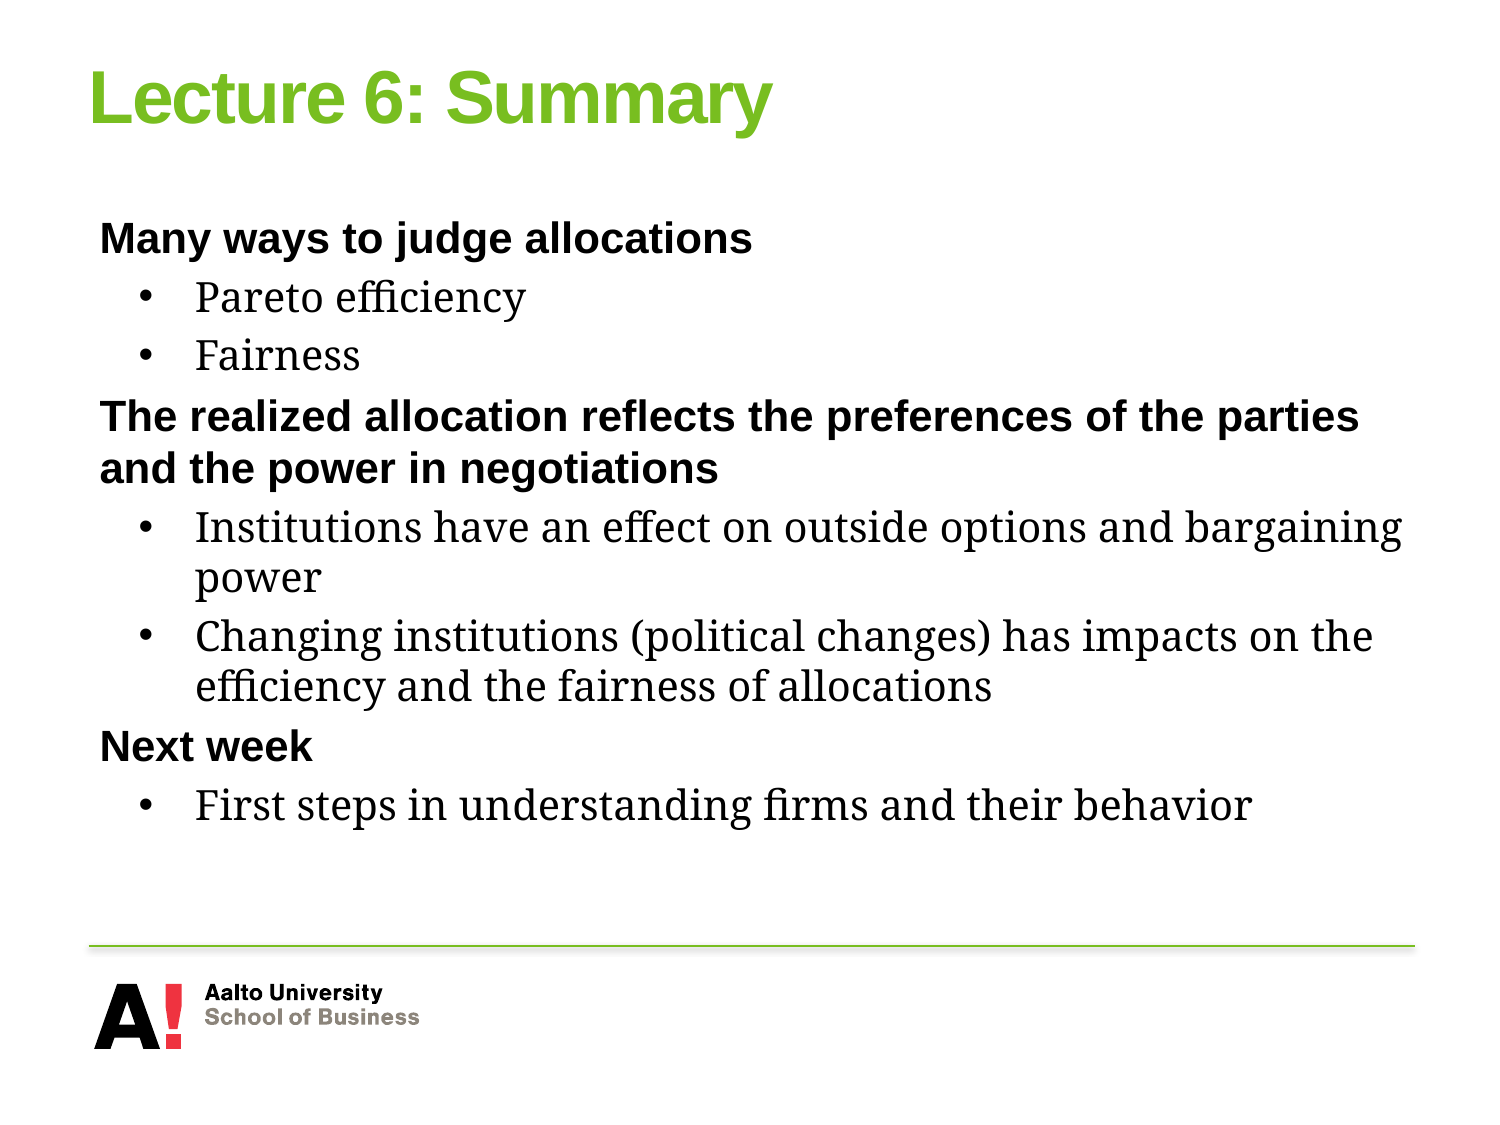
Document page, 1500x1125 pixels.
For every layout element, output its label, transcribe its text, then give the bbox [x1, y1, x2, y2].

title Lecture 6: Summary [88, 62, 1415, 179]
list Many ways to judge allocations Pareto efficiency Fairness The realized allocation reflects the preferences of the parties and the power in negotiations Institutions have an effect on outside options and bargaining power Changing institutions (political changes) has impacts on the efficiency and the fairness of allocations Next week First steps in understanding firms and their behavior [99, 209, 1426, 839]
